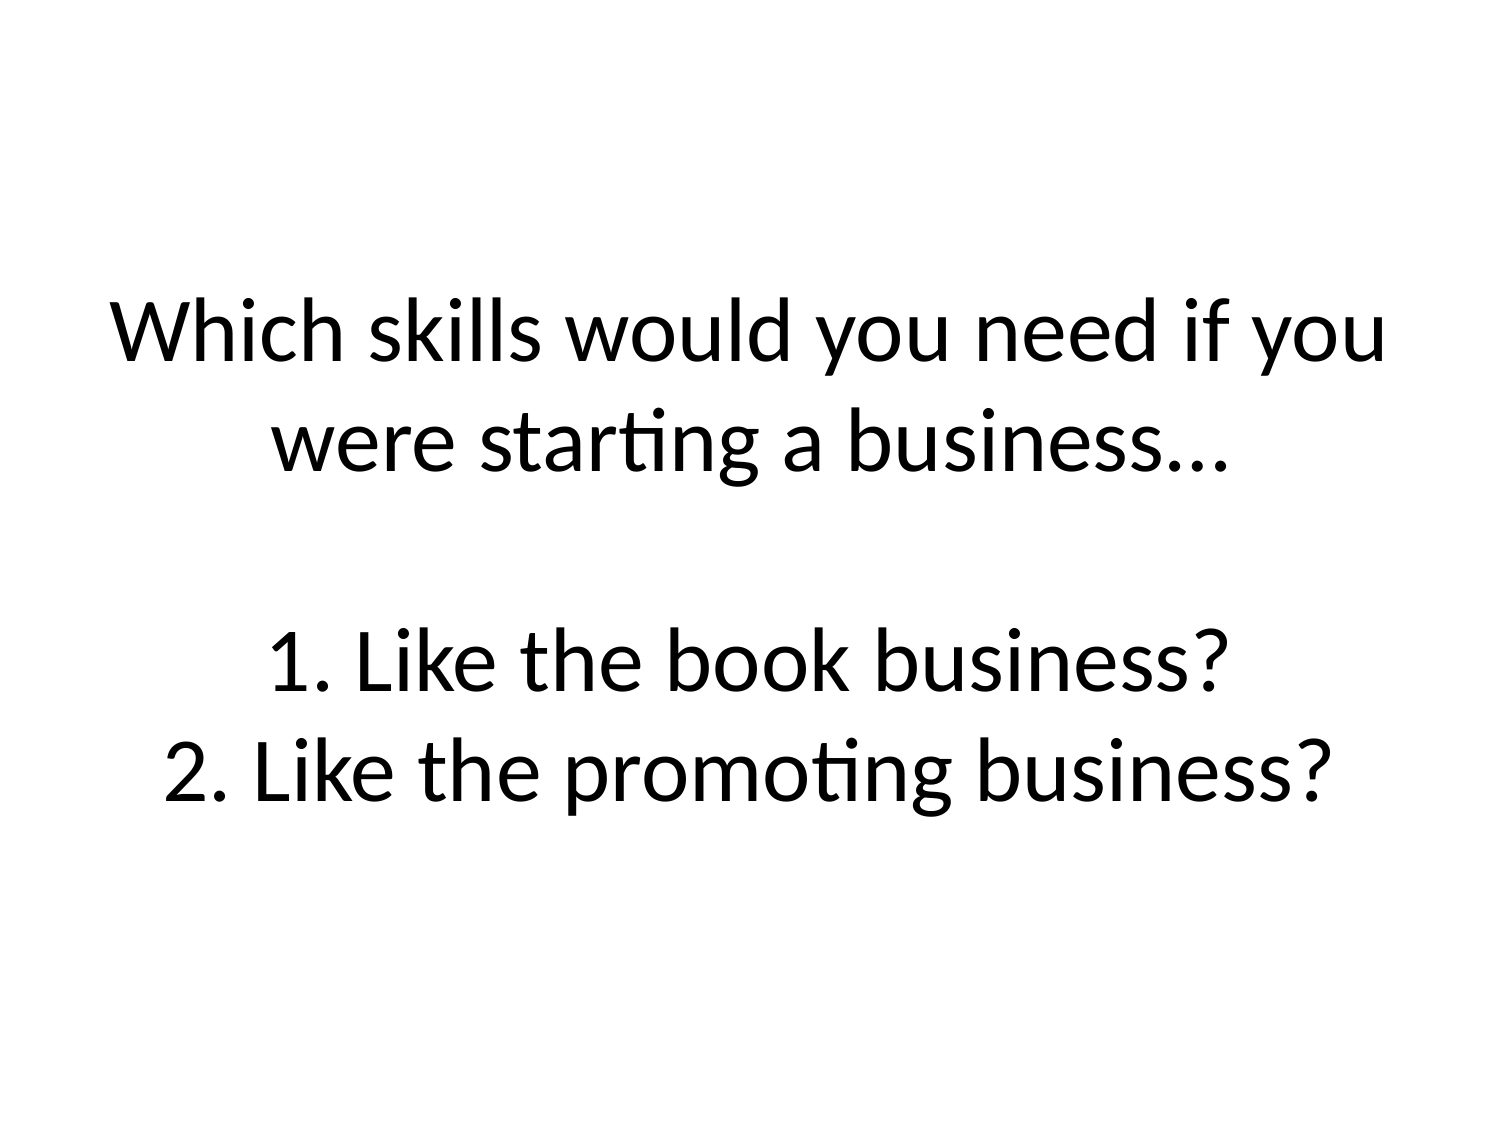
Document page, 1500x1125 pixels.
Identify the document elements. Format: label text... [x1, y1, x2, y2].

title Which skills would you need if you were starting a business… 1. Like the book business? 2. Like the promoting business? [75, 45, 1425, 1044]
